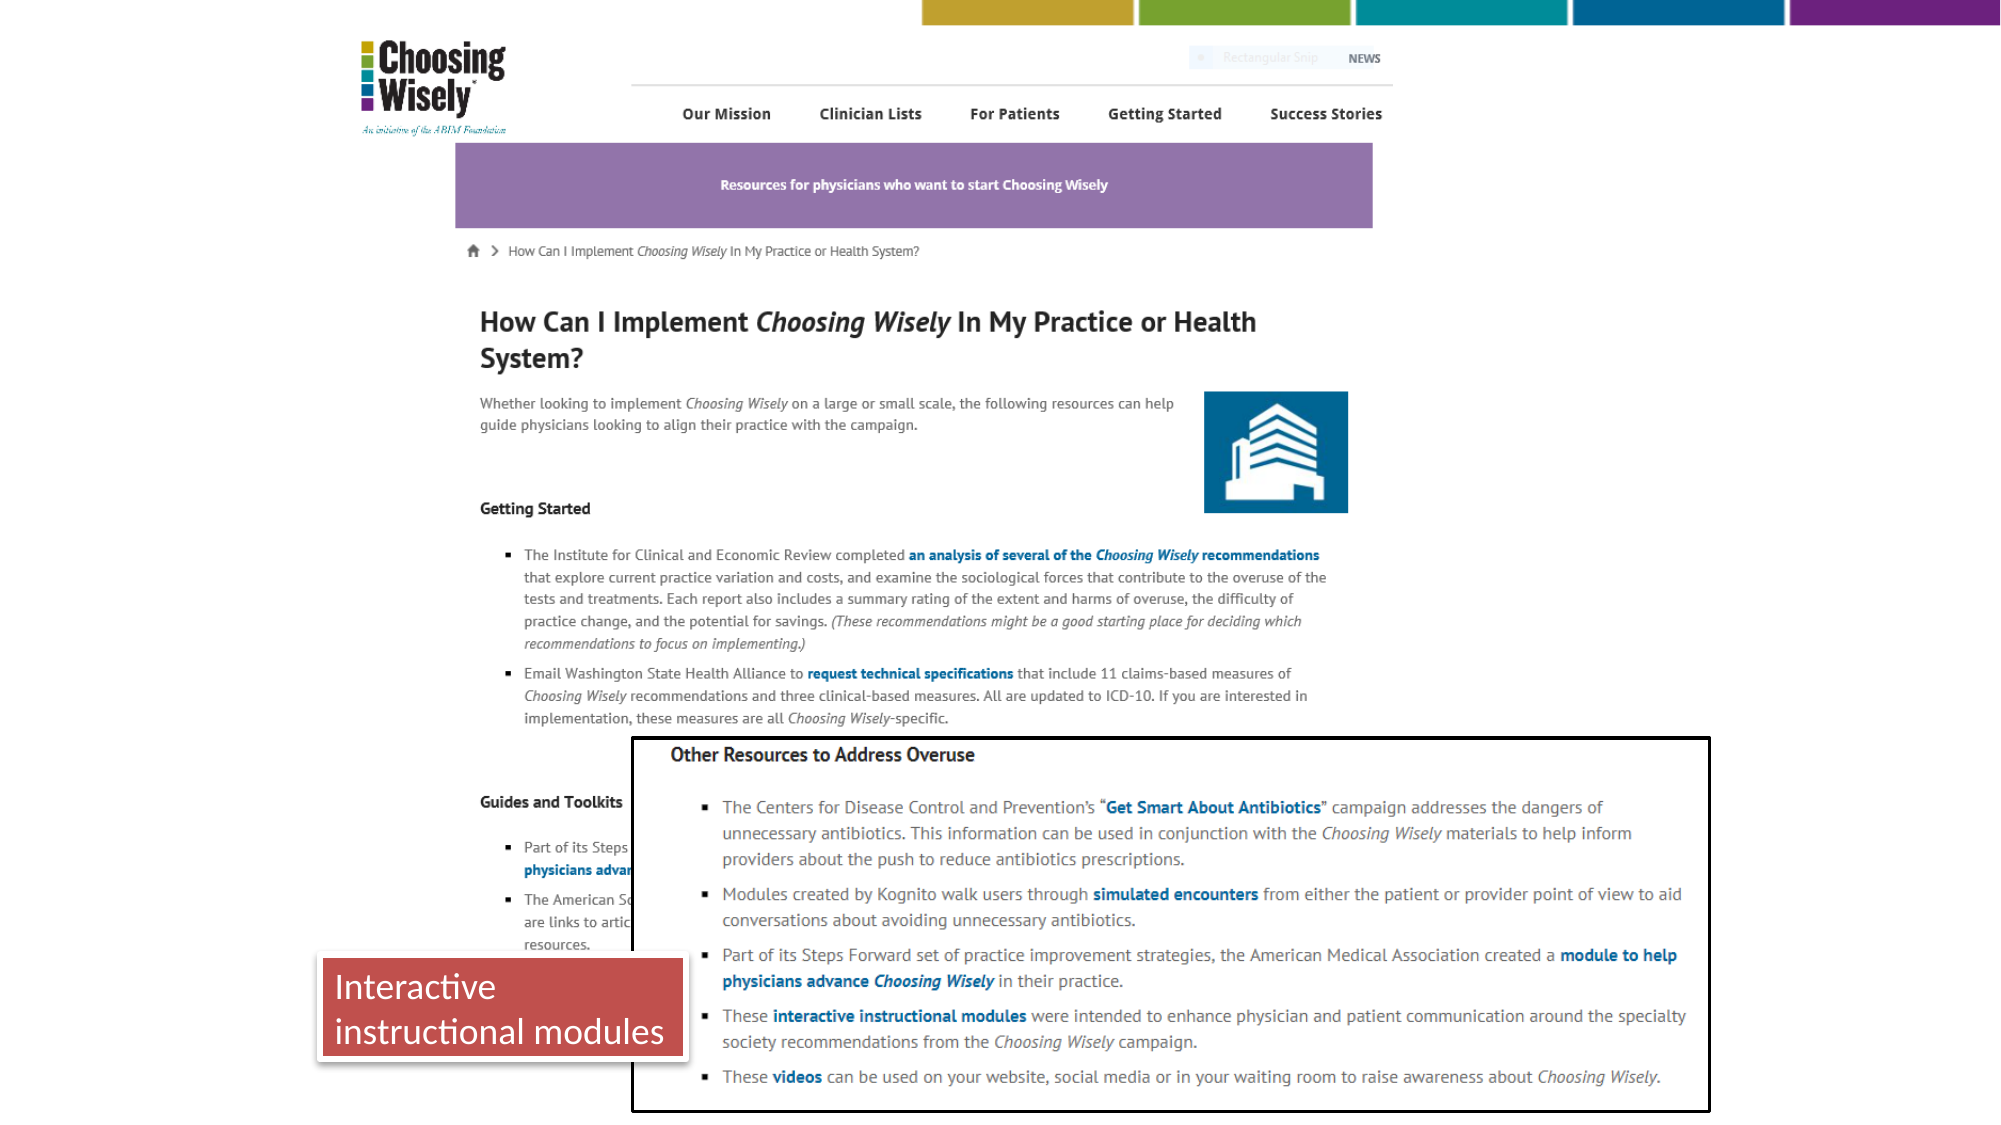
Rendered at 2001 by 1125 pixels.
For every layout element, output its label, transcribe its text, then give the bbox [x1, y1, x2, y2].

picture [0, 0, 2001, 1125]
text_box Interactive instructional modules [317, 951, 628, 1062]
